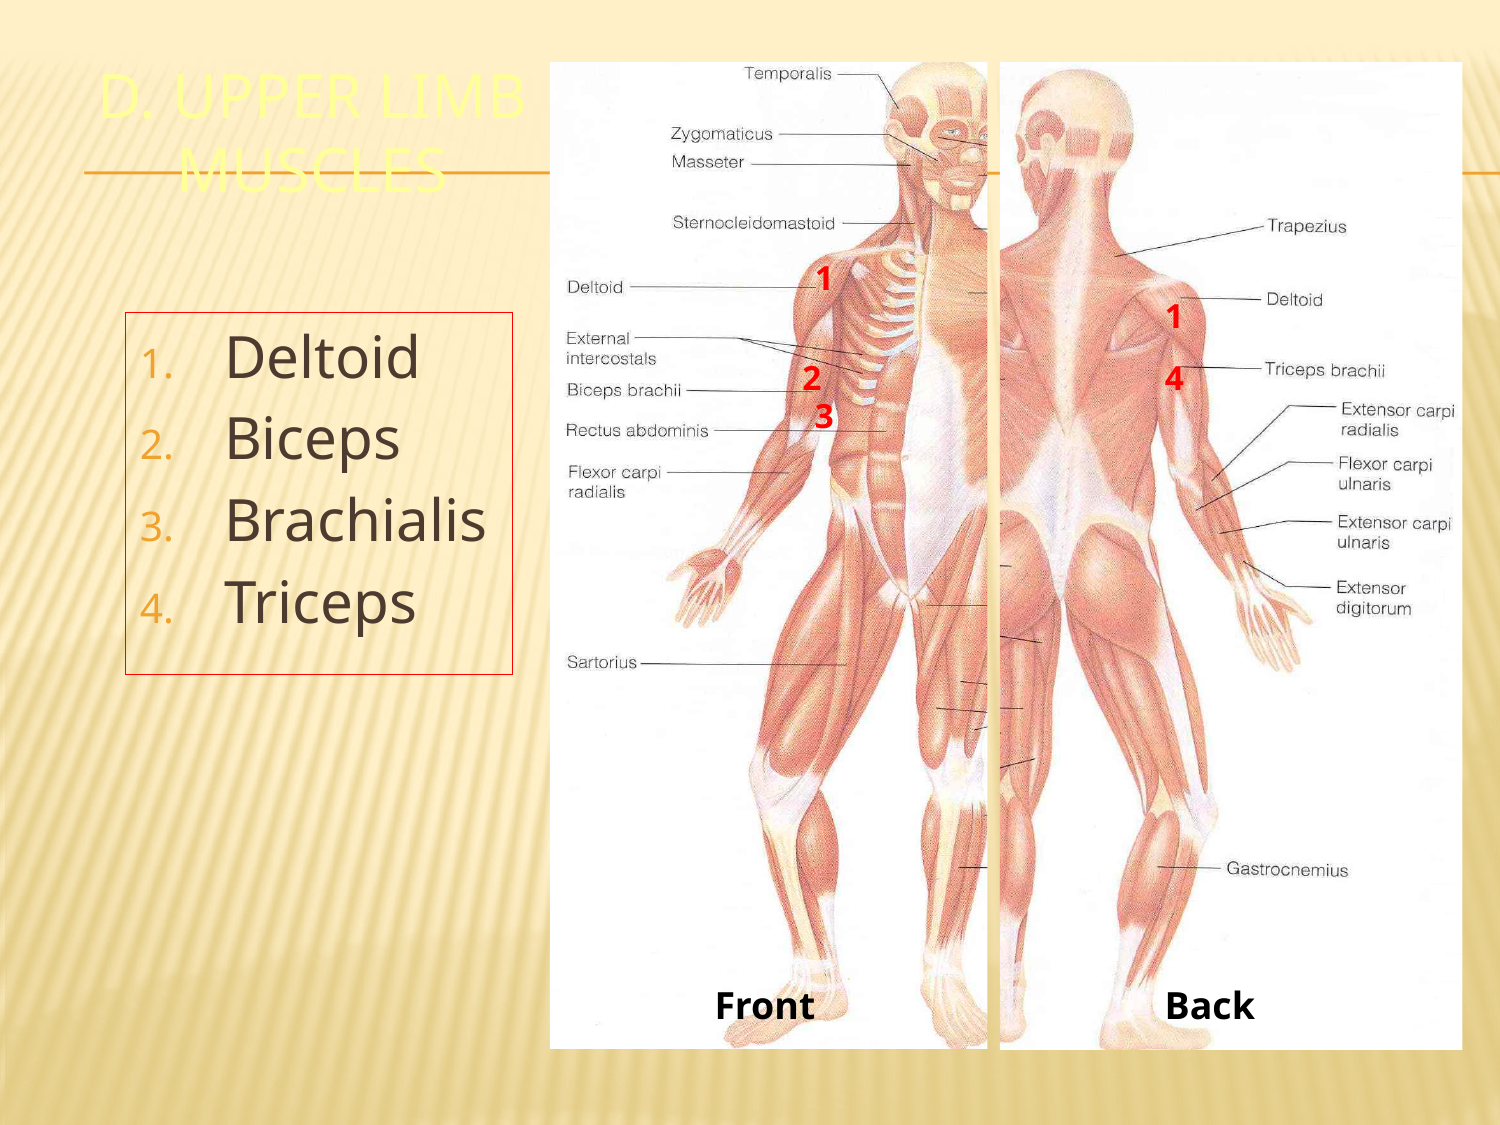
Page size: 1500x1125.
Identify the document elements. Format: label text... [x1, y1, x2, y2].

title D. Upper Limb Muscles [62, 50, 563, 213]
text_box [549, 62, 988, 1050]
picture [999, 62, 1463, 1051]
list Deltoid Biceps Brachialis Triceps [125, 312, 513, 675]
